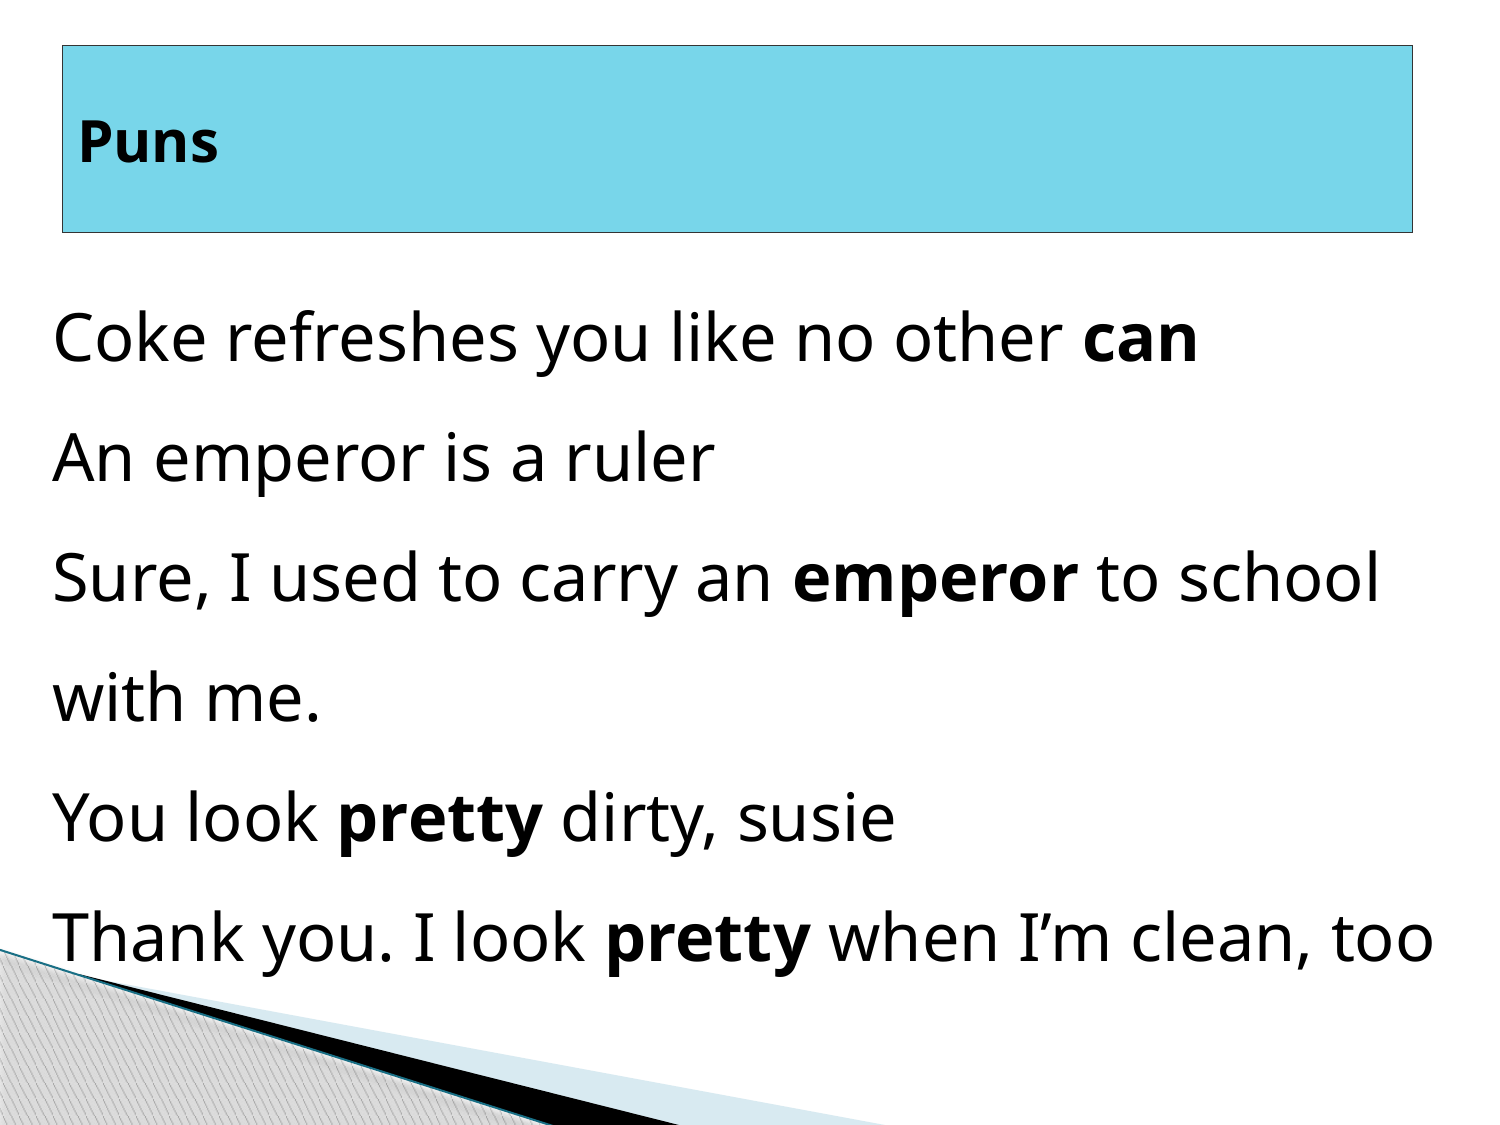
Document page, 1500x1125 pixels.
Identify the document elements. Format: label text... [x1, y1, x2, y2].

title Puns [62, 45, 1413, 233]
text_box Coke refreshes you like no other can An emperor is a ruler Sure, I used to carry an emperor to school with me. You look pretty dirty, susie Thank you. I look pretty when I’m clean, too [37, 247, 1475, 1102]
